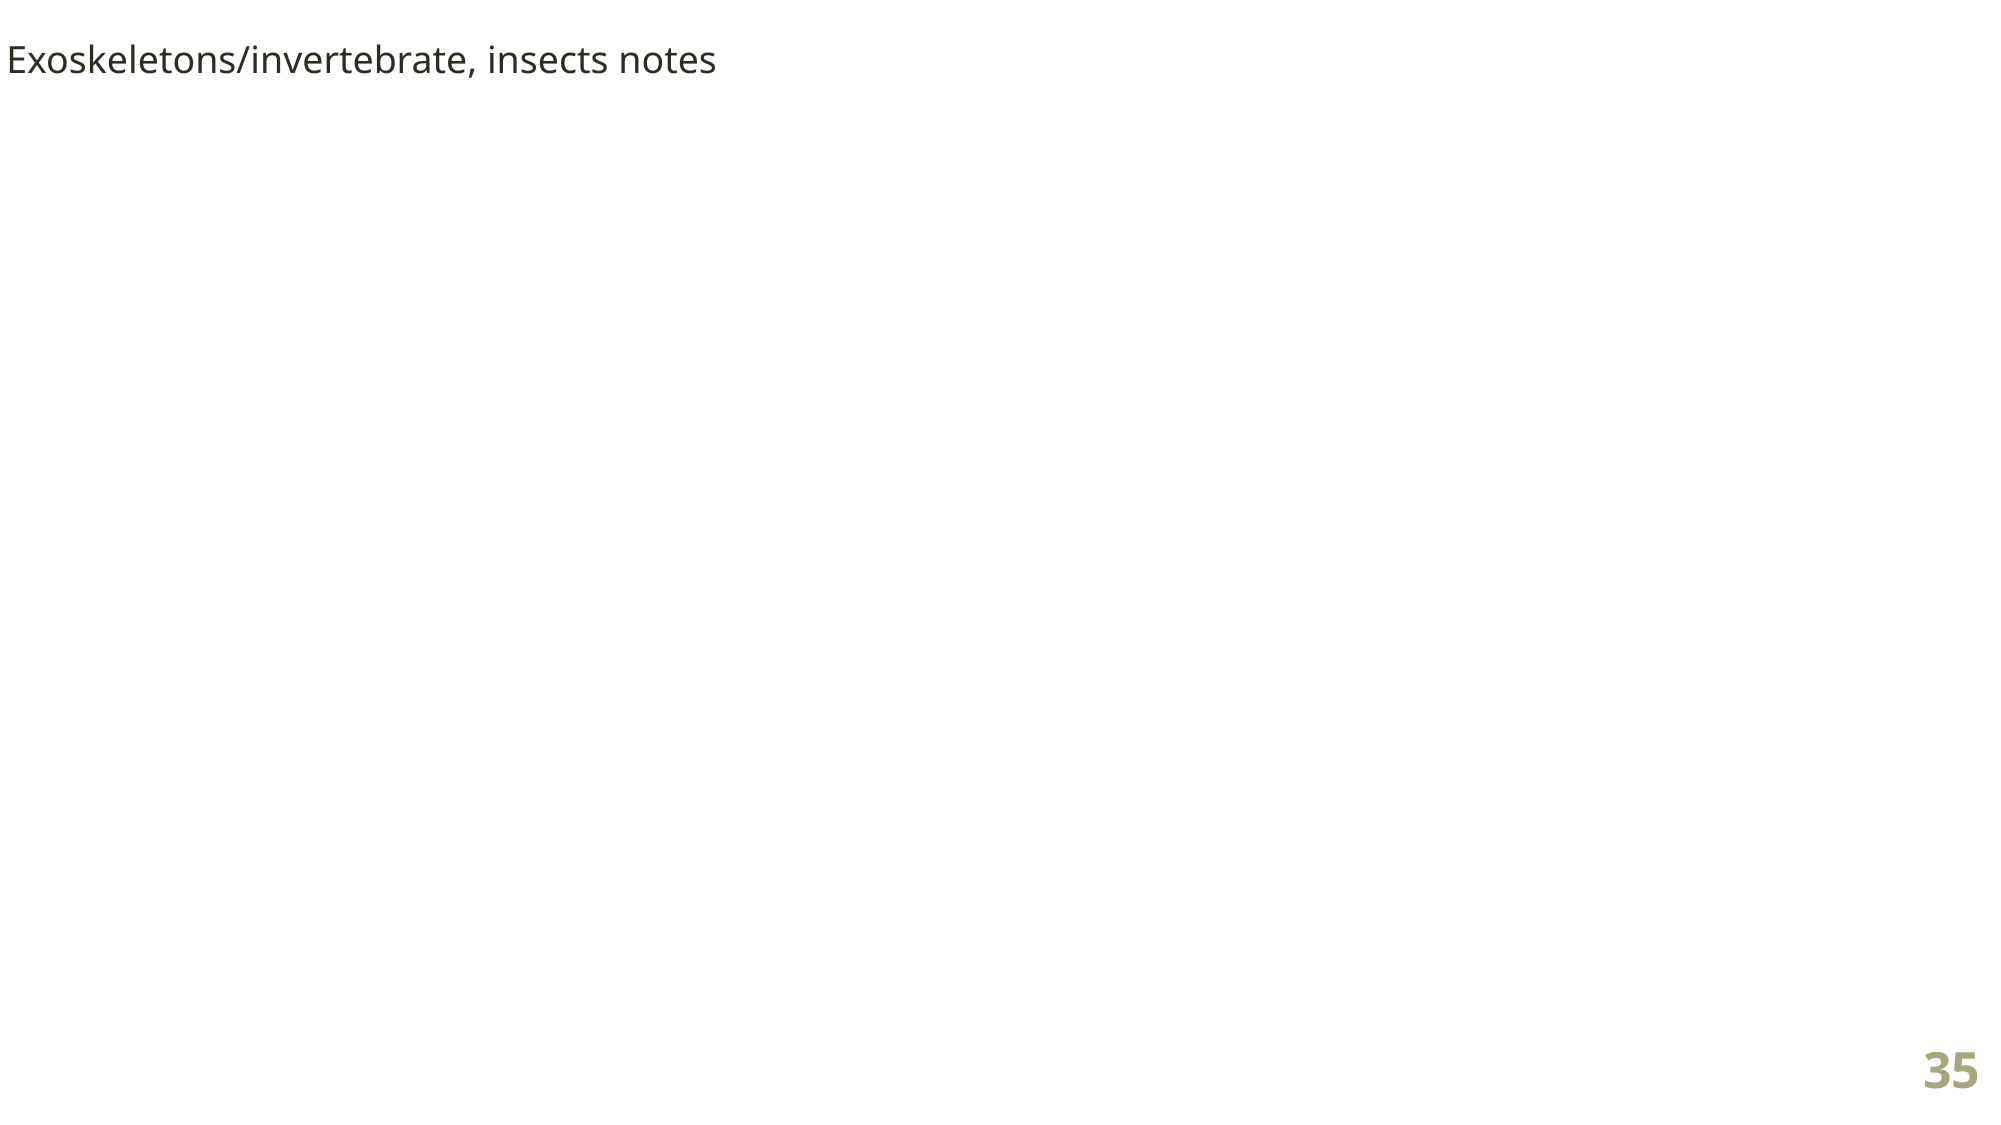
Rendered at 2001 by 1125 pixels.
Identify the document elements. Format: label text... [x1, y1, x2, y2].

text_box Exoskeletons/invertebrate, insects notes [0, 28, 733, 89]
slide_number 35 [1744, 1042, 1996, 1103]
